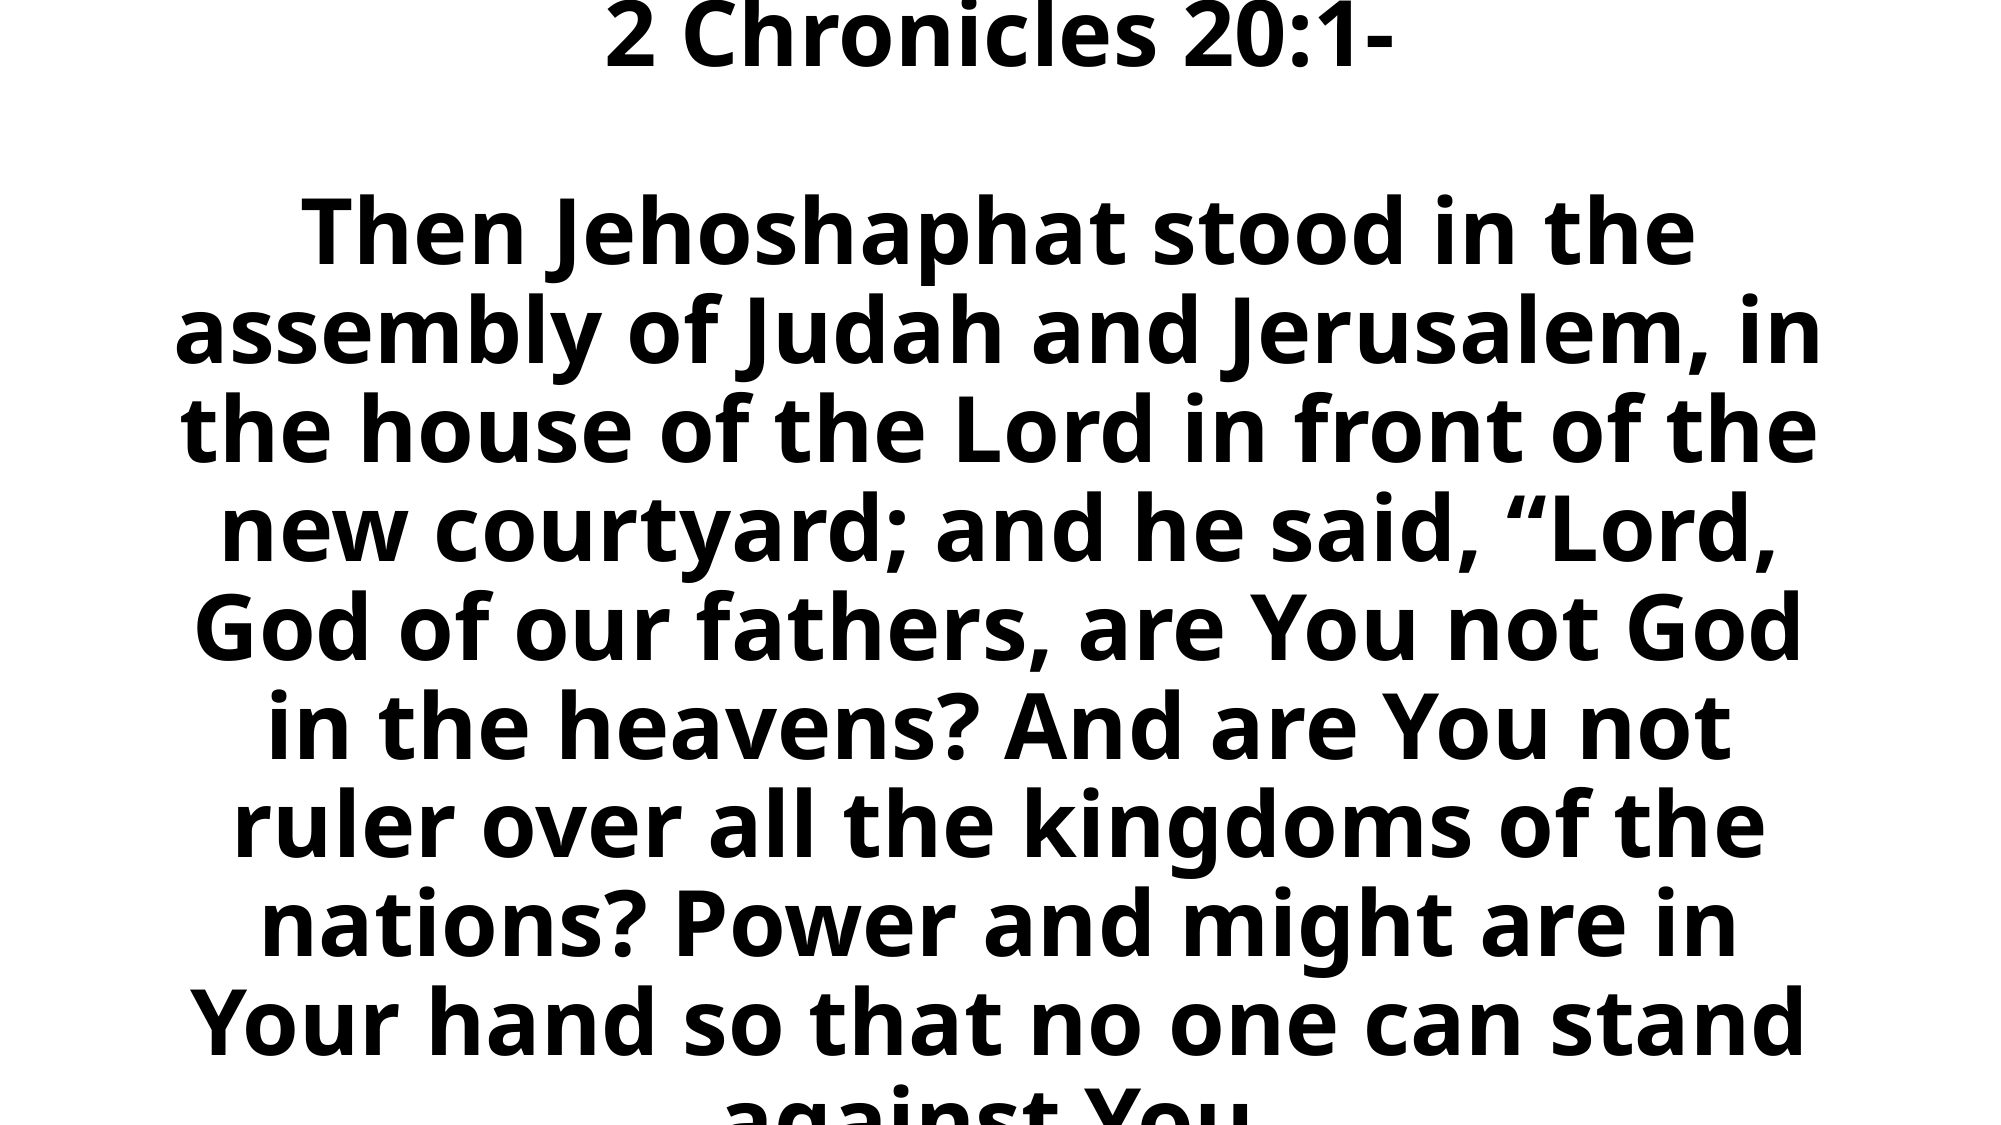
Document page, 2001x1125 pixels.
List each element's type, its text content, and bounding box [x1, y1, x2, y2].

title 2 Chronicles 20:1- Then Jehoshaphat stood in the assembly of Judah and Jerusalem, in the house of the Lord in front of the new courtyard; and he said, “Lord, God of our fathers, are You not God in the heavens? And are You not ruler over all the kingdoms of the nations? Power and might are in Your hand so that no one can stand against You. [137, 59, 1863, 1103]
